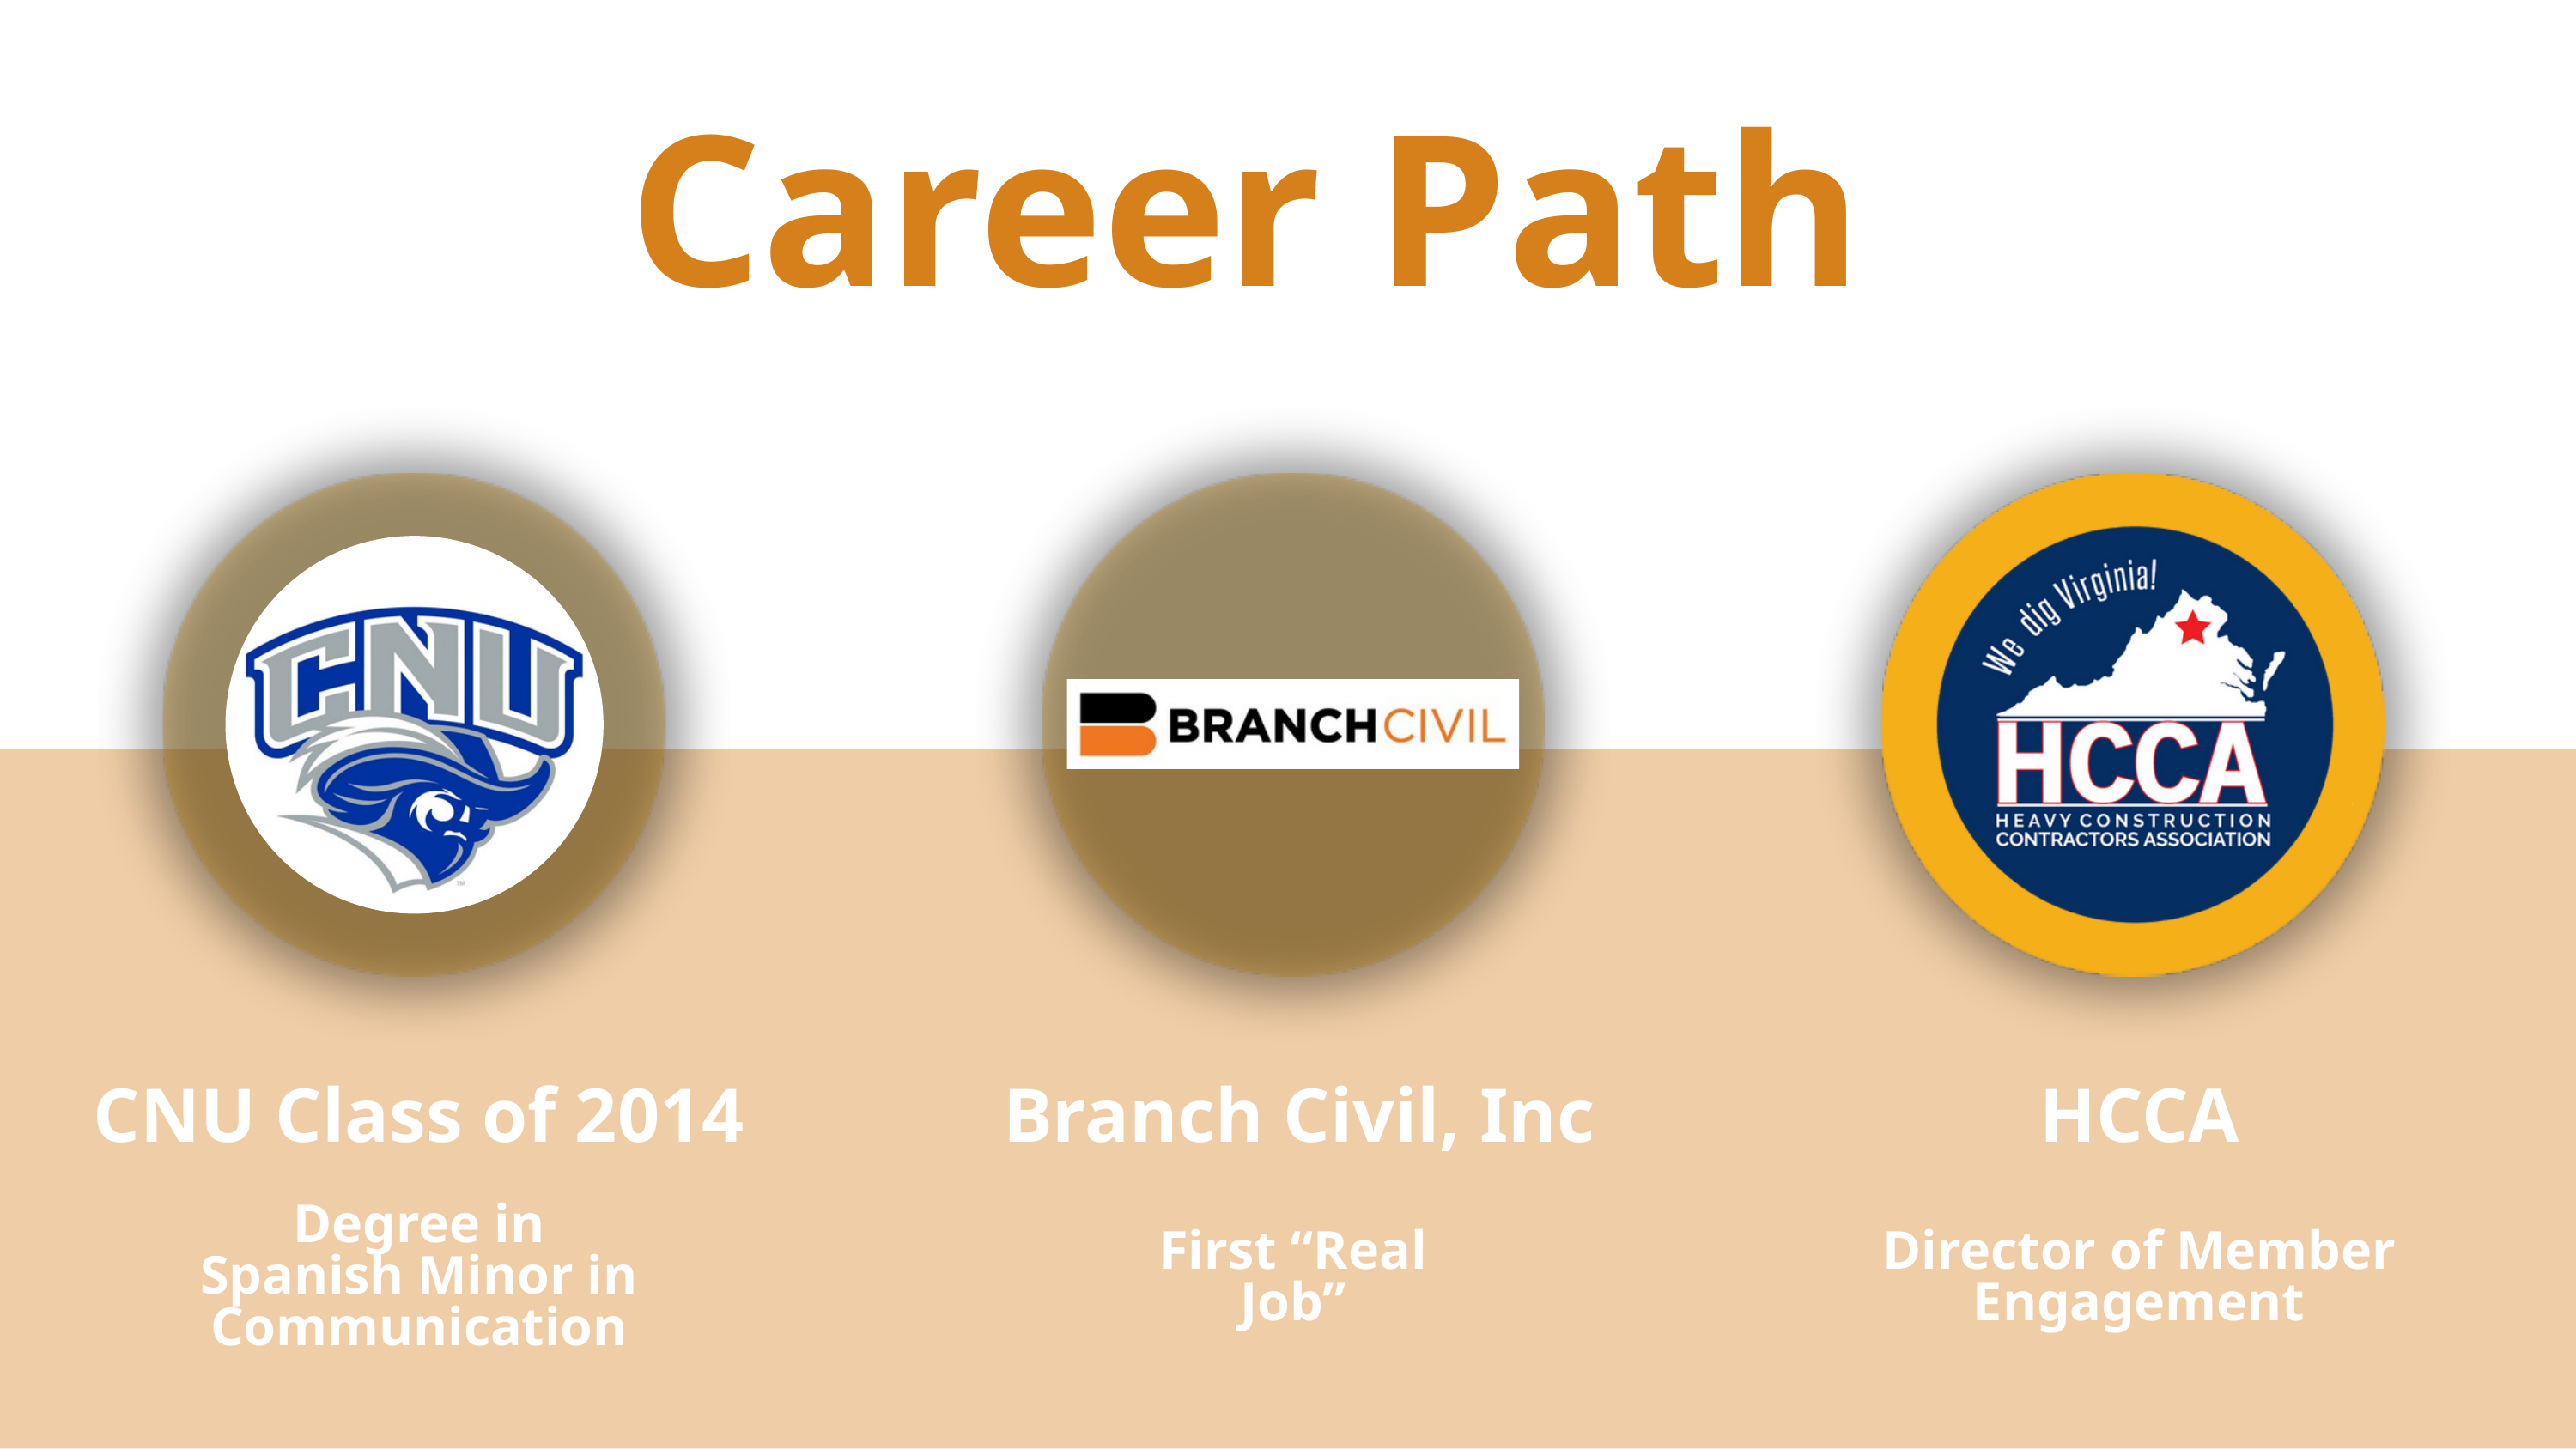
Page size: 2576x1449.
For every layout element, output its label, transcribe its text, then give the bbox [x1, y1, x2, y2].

text_box [1914, 506, 2353, 746]
text_box Career Path [629, 34, 1947, 329]
text_box [97, 408, 732, 746]
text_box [225, 535, 605, 914]
text_box [1881, 473, 2385, 746]
text_box [976, 408, 1610, 746]
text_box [0, 749, 2576, 1449]
text_box [1816, 408, 2451, 746]
text_box [1066, 679, 1520, 746]
